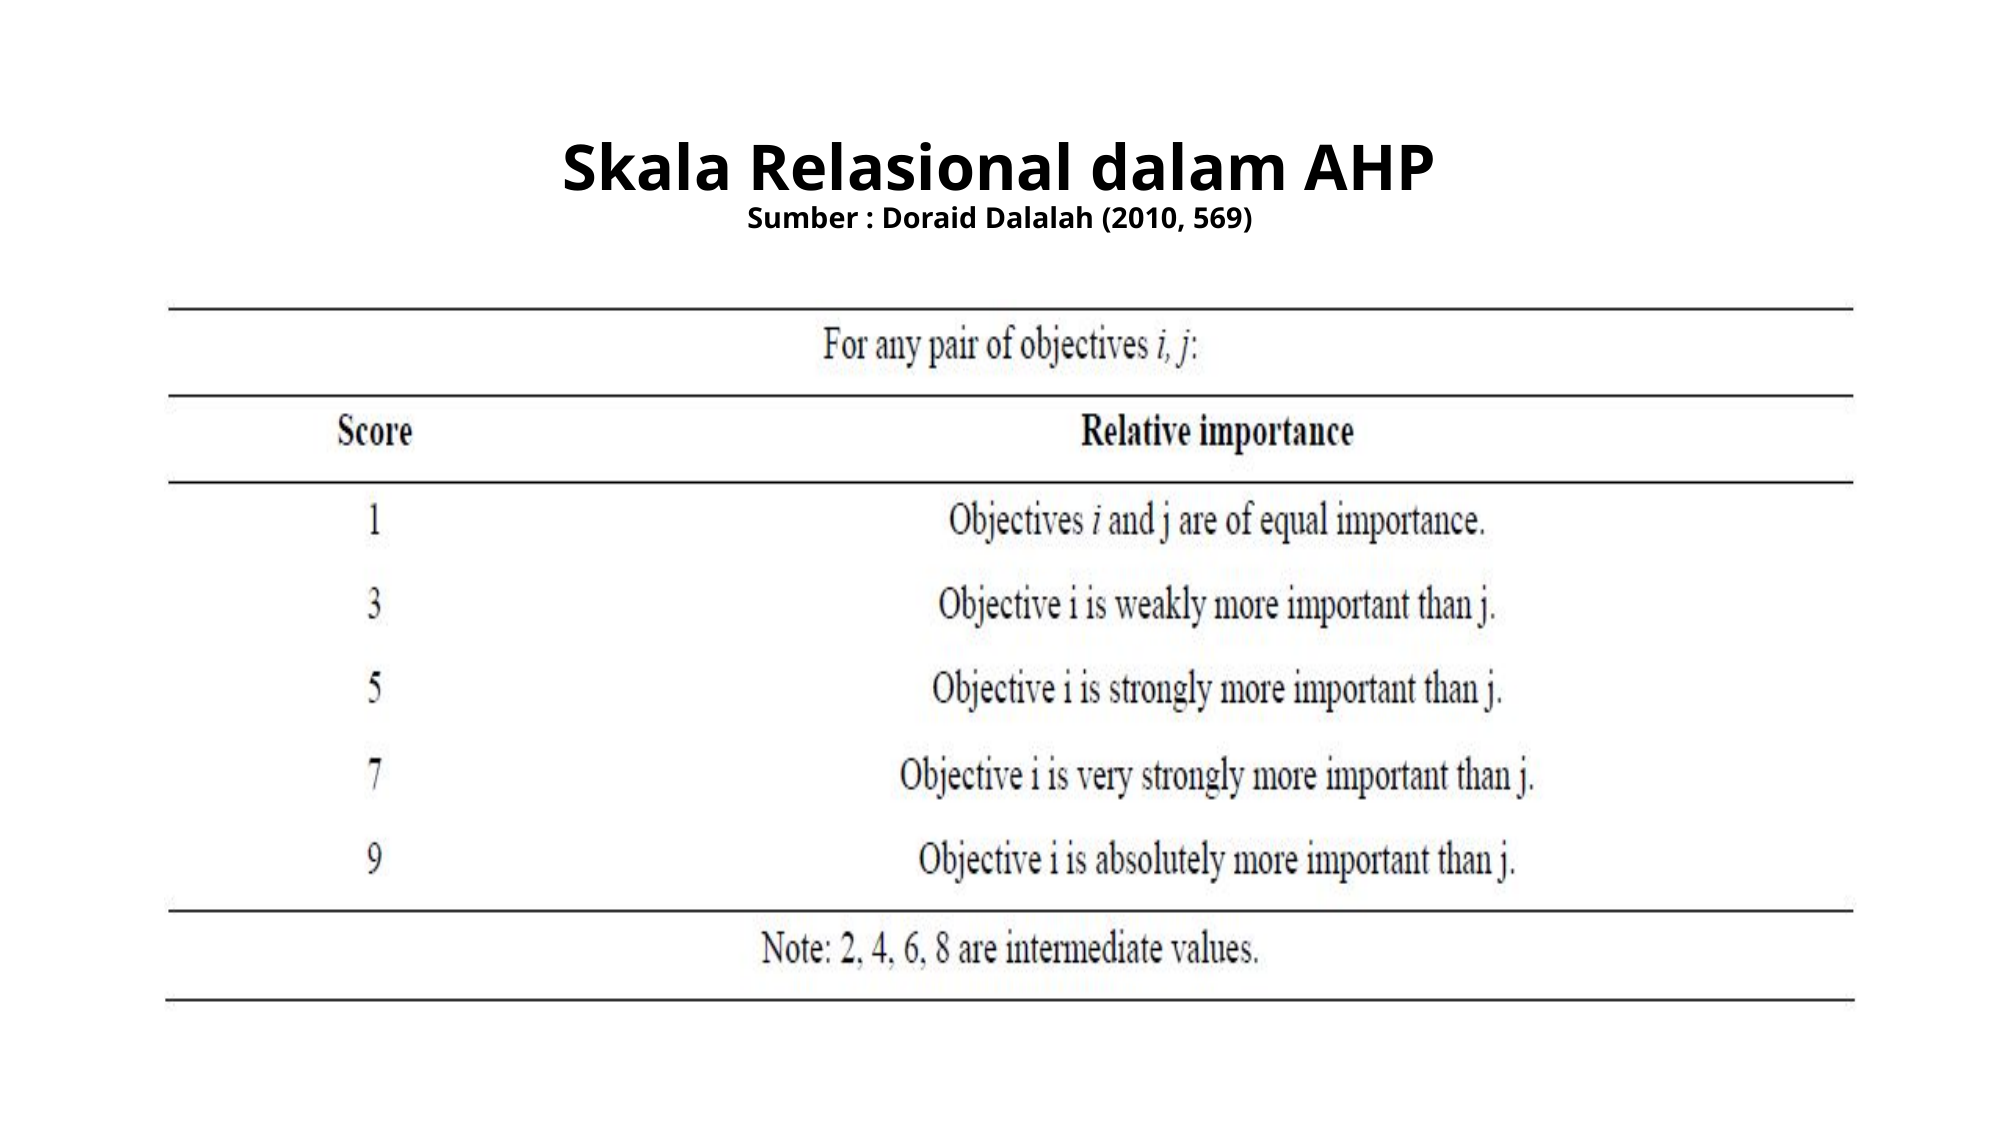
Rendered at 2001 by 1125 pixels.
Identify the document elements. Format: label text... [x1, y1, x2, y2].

picture [164, 299, 1863, 1014]
title Skala Relasional dalam AHP Sumber : Doraid Dalalah (2010, 569) [137, 59, 1863, 278]
